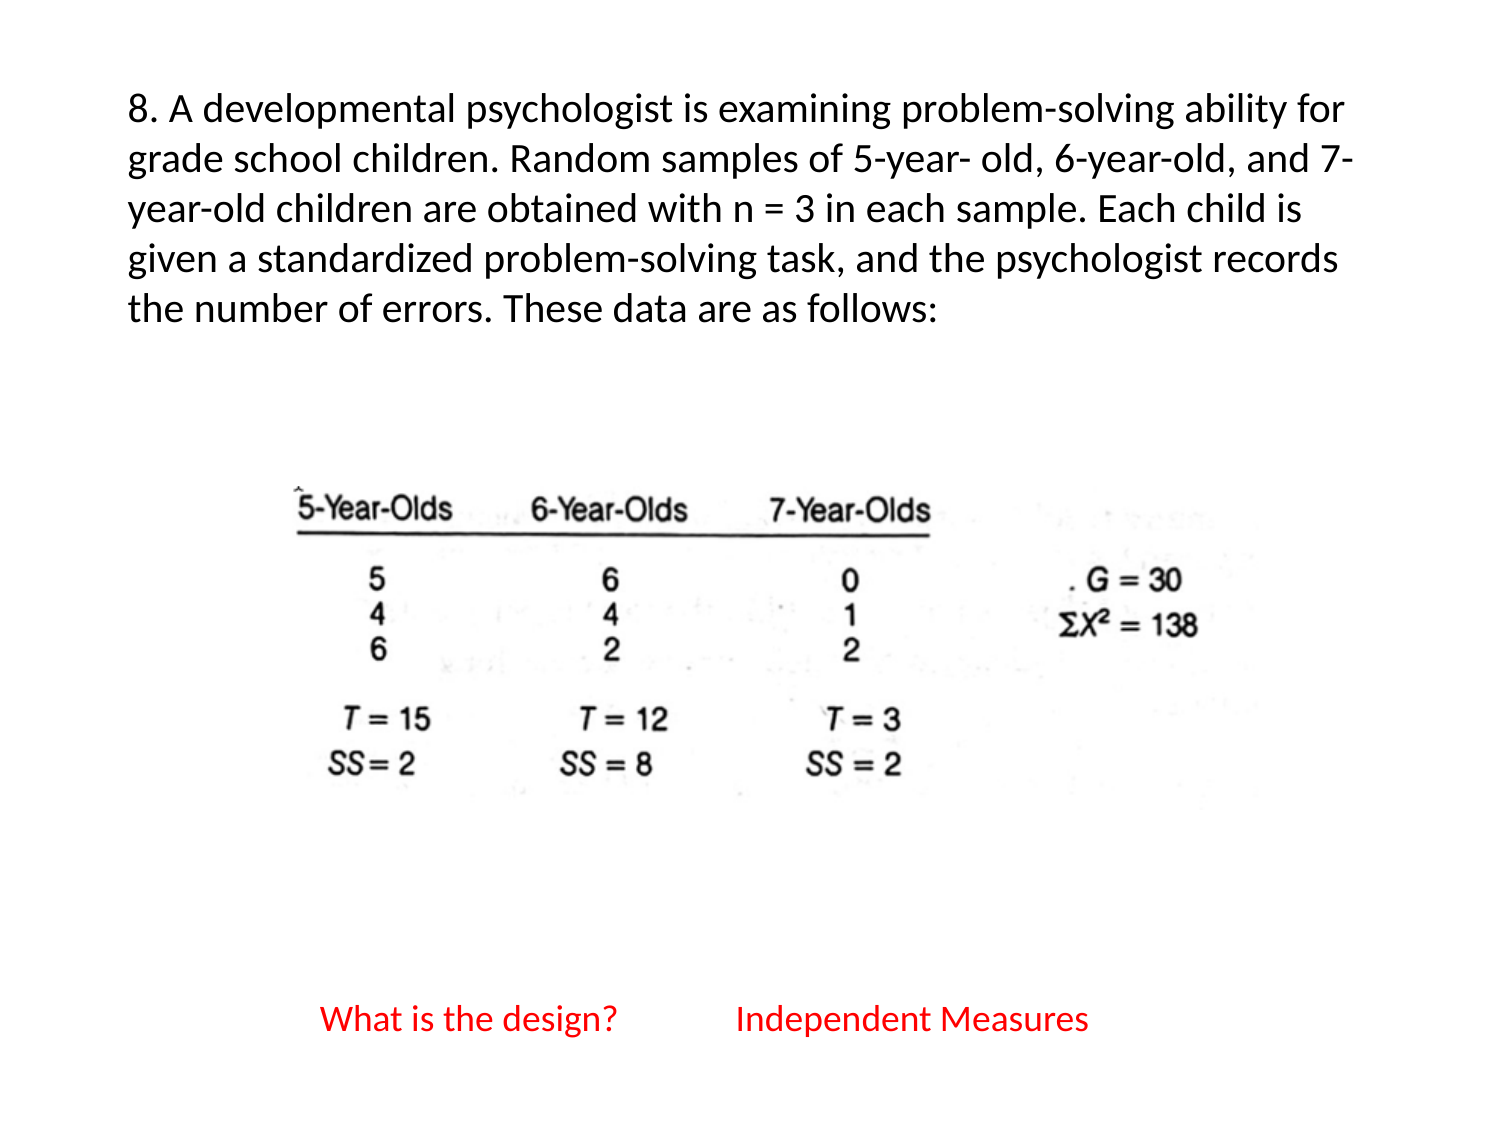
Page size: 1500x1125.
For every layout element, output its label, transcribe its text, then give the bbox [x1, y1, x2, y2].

text_box Independent Measures [720, 986, 1140, 1047]
text_box 8. A developmental psychologist is examining problem-solving ability for grade school children. Random samples of 5-year- old, 6-year-old, and 7-year-old children are obtained with n = 3 in each sample. Each child is given a standardized problem-solving task, and the psychologist records the number of errors. These data are as follows: [113, 73, 1387, 339]
picture [292, 486, 1259, 810]
text_box What is the design? [305, 986, 635, 1047]
